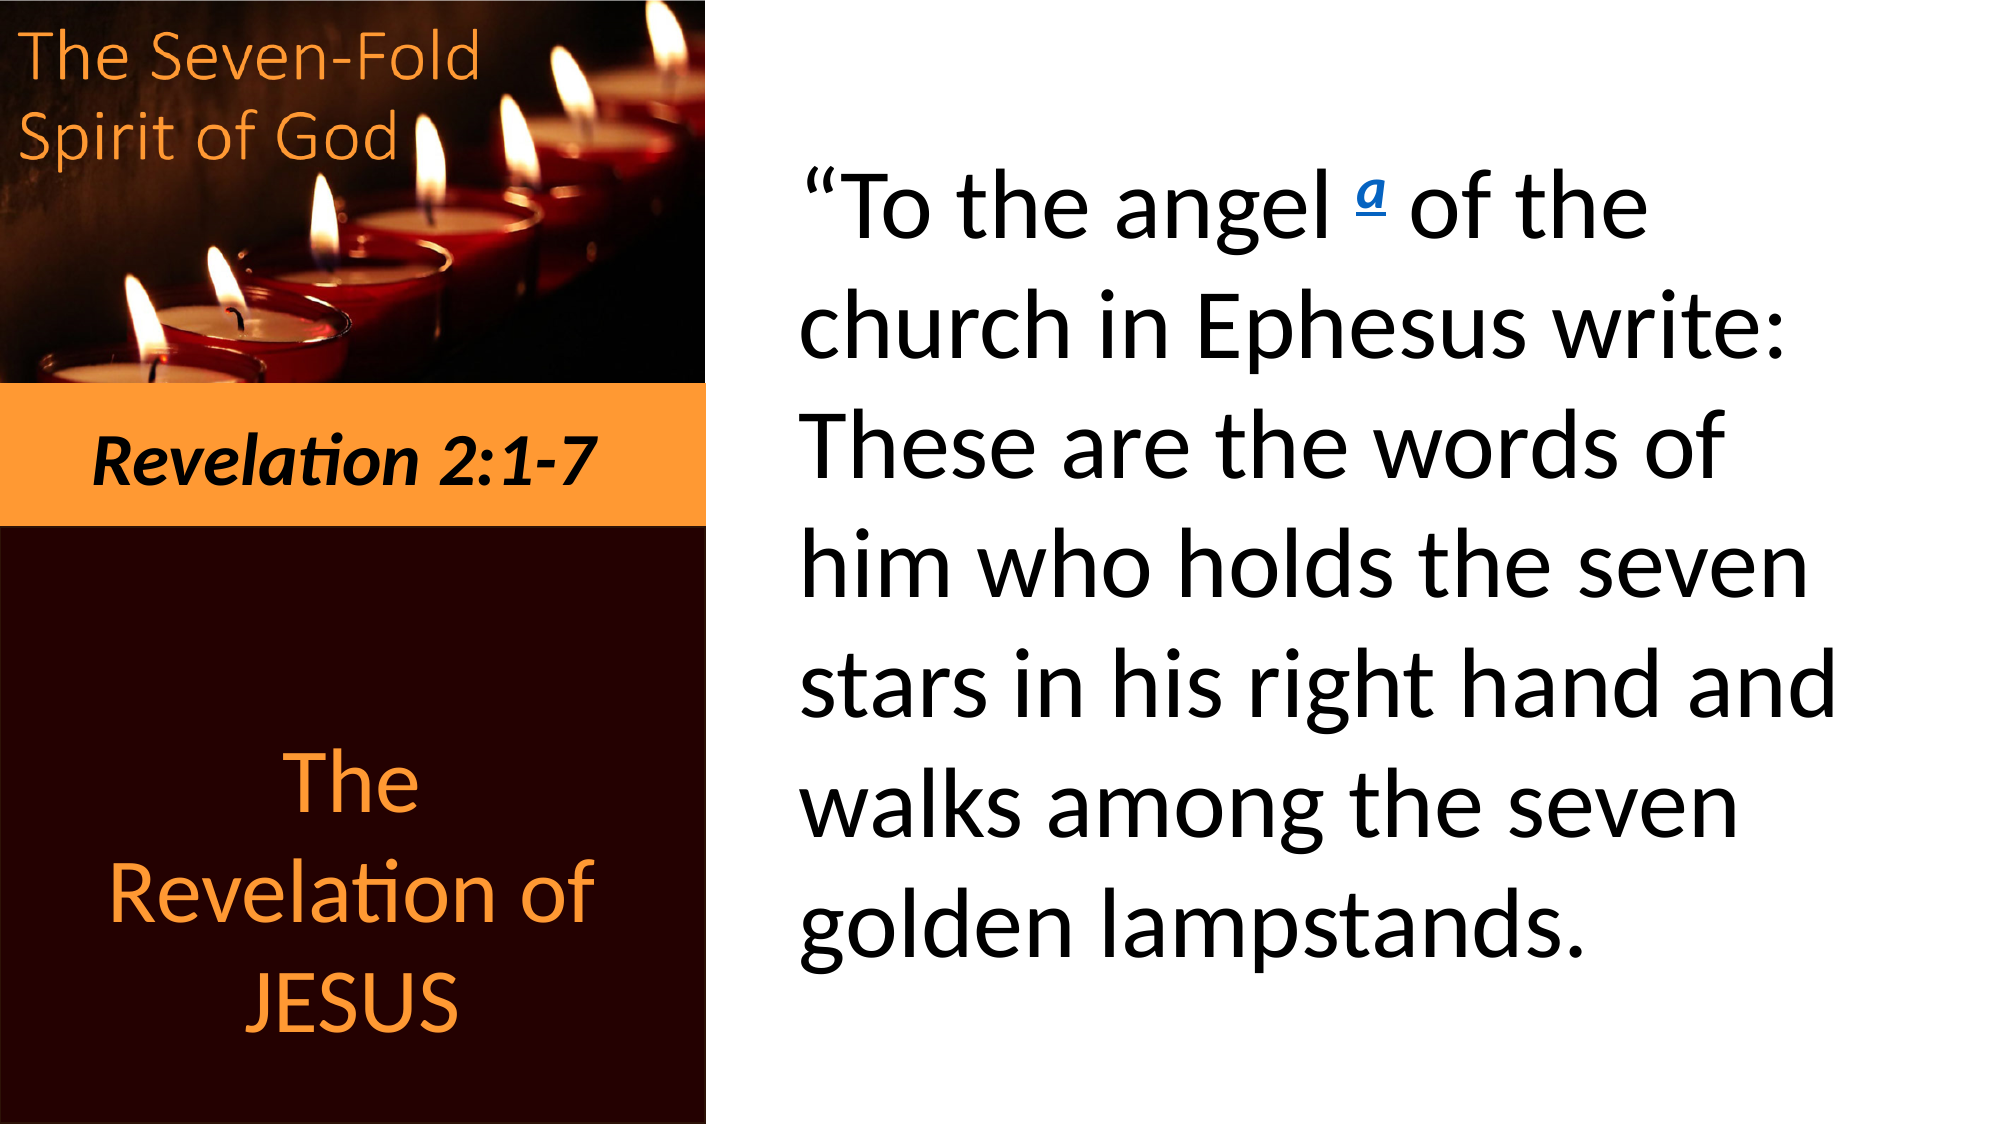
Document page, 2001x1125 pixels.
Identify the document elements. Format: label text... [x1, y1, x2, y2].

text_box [0, 527, 705, 1123]
text_box “To the angel a of the church in Ephesus write: These are the words of him who holds the seven stars in his right hand and walks among the seven golden lampstands. [784, 130, 1917, 986]
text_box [0, 383, 705, 527]
picture [0, 0, 705, 383]
